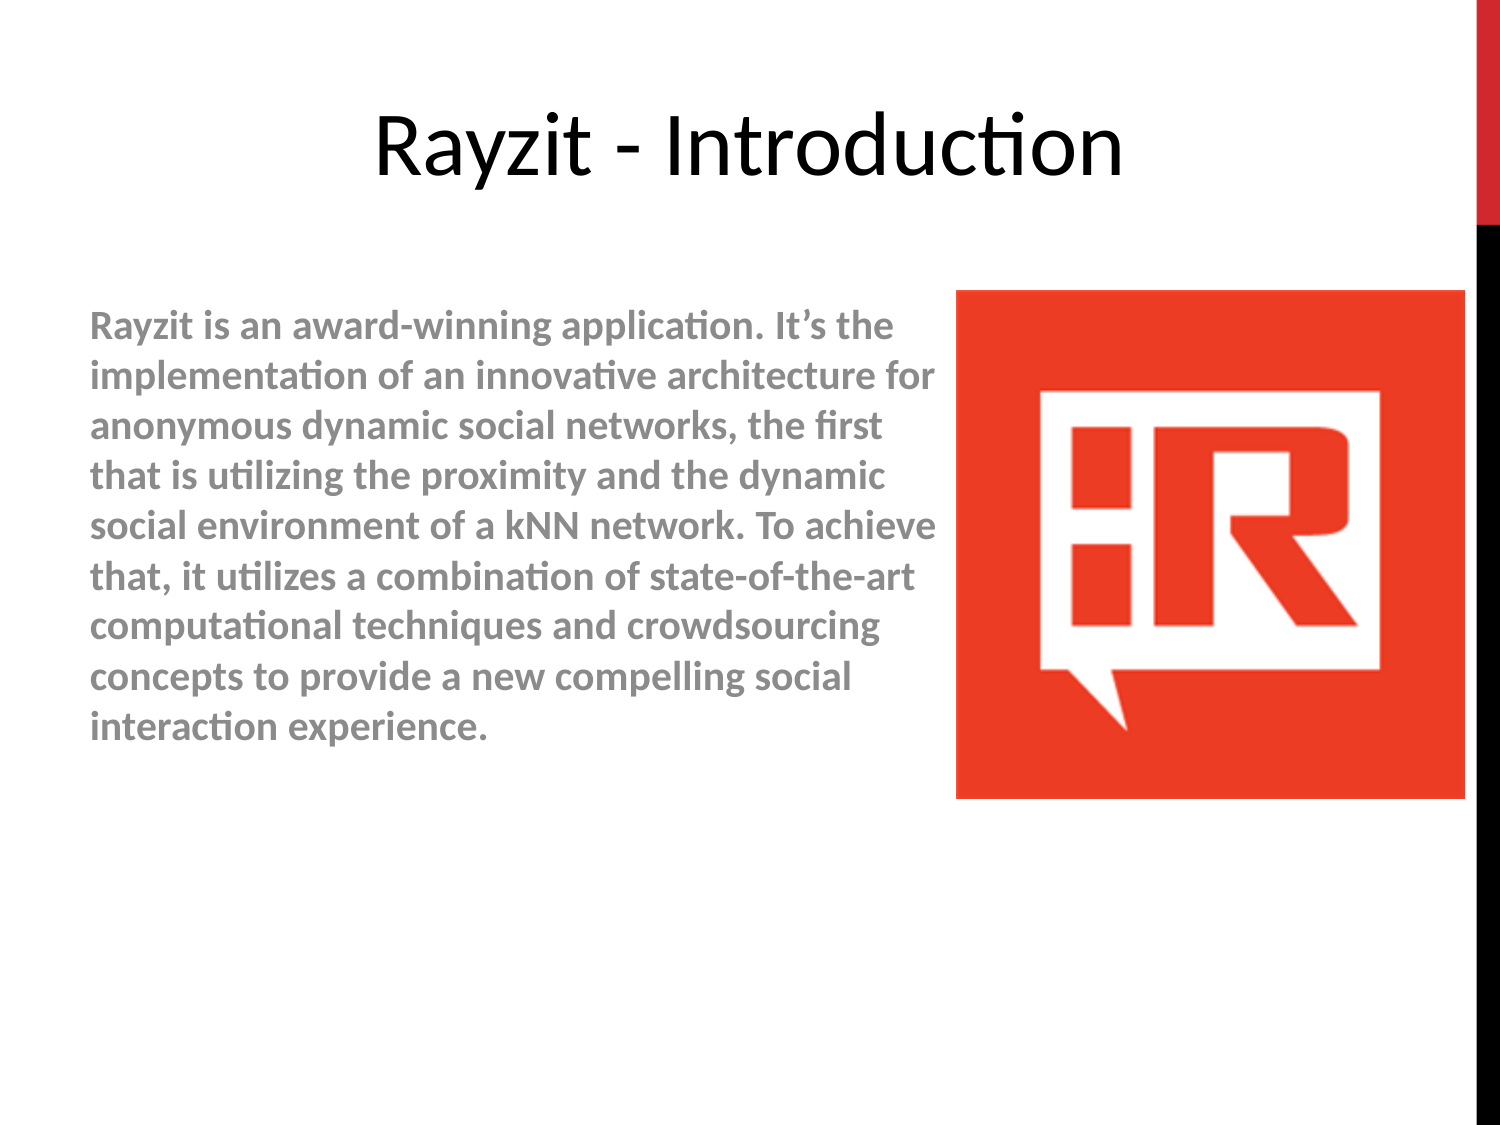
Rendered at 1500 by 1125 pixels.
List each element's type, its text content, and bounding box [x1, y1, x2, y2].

text_box Rayzit - Introduction [75, 45, 1425, 233]
text_box Rayzit is an award-winning application. It’s the implementation of an innovative architecture for anonymous dynamic social networks, the first that is utilizing the proximity and the dynamic social environment of a kNN network. To achieve that, it utilizes a combination of state-of-the-art computational techniques and crowdsourcing concepts to provide a new compelling social interaction experience. [75, 290, 963, 1005]
picture [956, 290, 1465, 800]
